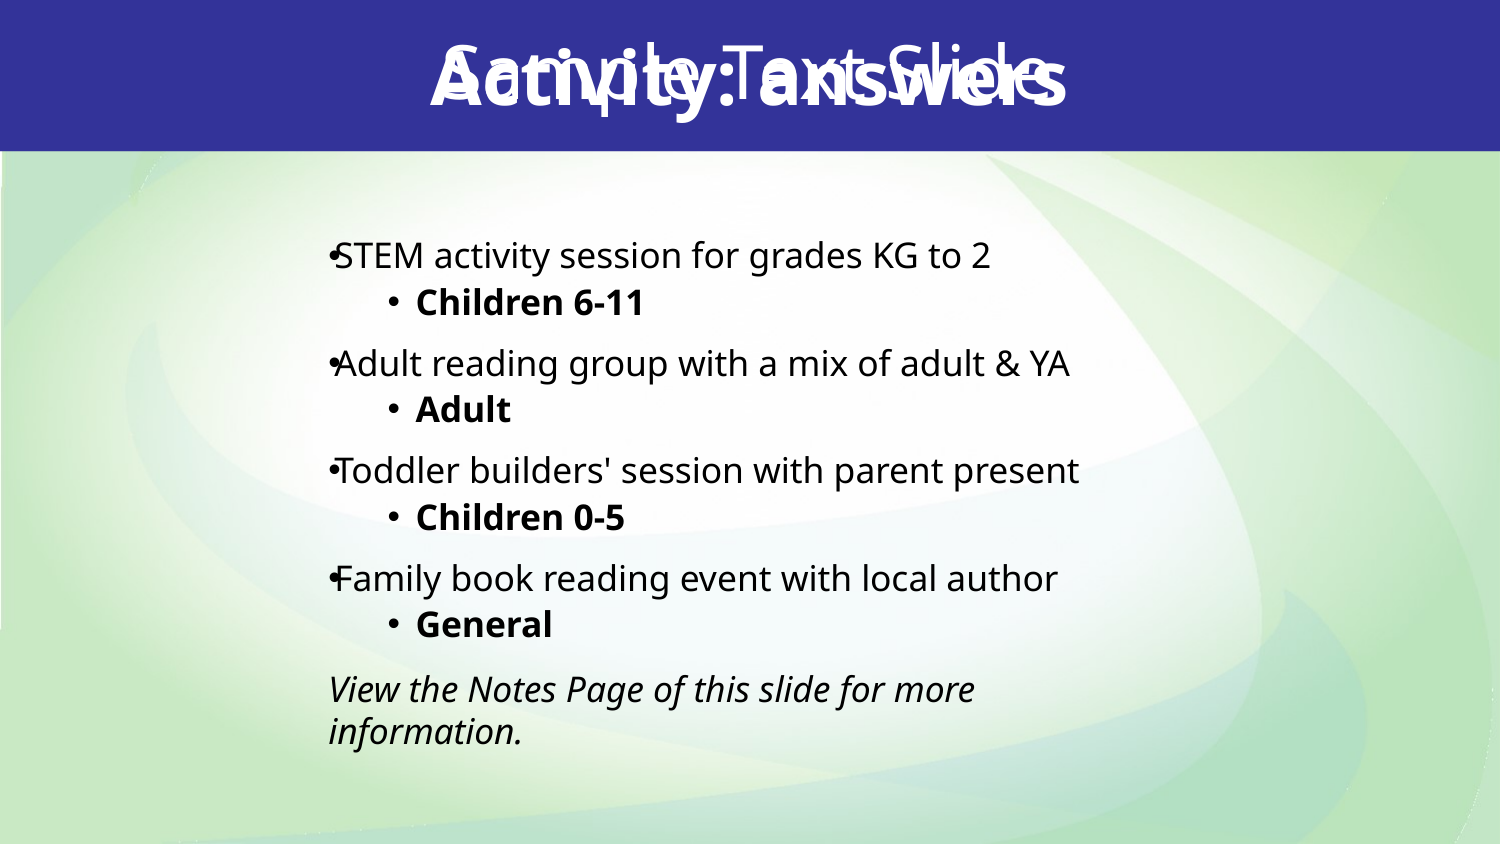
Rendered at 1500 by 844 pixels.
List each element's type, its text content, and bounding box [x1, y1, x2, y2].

picture [0, 152, 1500, 844]
list Activity: answers [0, 0, 1500, 152]
list STEM activity session for grades KG to 2 Children 6-11 Adult reading group with a mix of adult & YA Adult Toddler builders' session with parent present Children 0-5 Family book reading event with local author General View the Notes Page of this slide for more information. [313, 226, 1175, 778]
